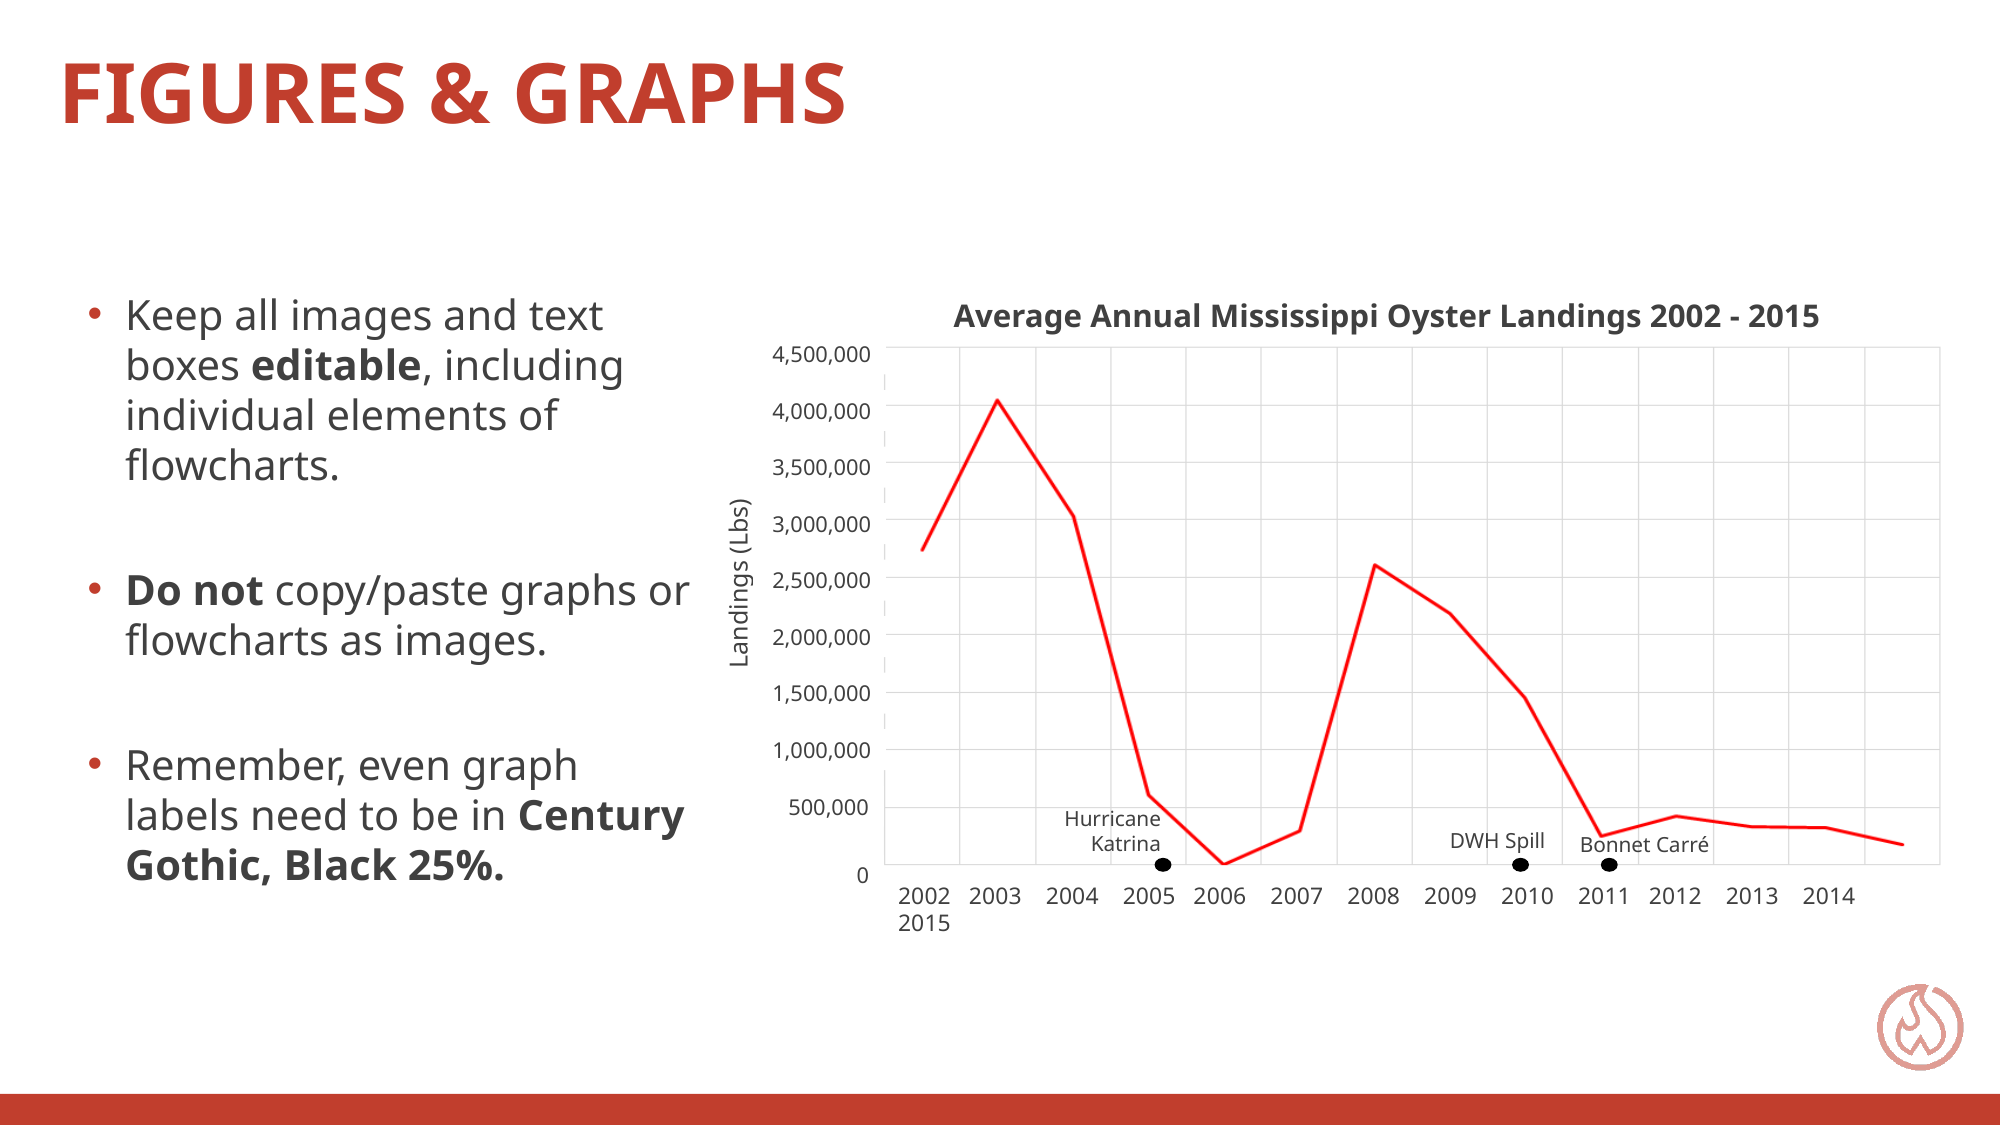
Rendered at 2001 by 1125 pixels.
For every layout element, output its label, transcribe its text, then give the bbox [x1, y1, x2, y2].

text_box Keep all images and text boxes editable, including individual elements of flowcharts. Do not copy/paste graphs or flowcharts as images. Remember, even graph labels need to be in Century Gothic, Black 25%. [72, 281, 715, 897]
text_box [715, 281, 1948, 917]
text_box FIGURES & GRAPHS [43, 56, 1272, 125]
